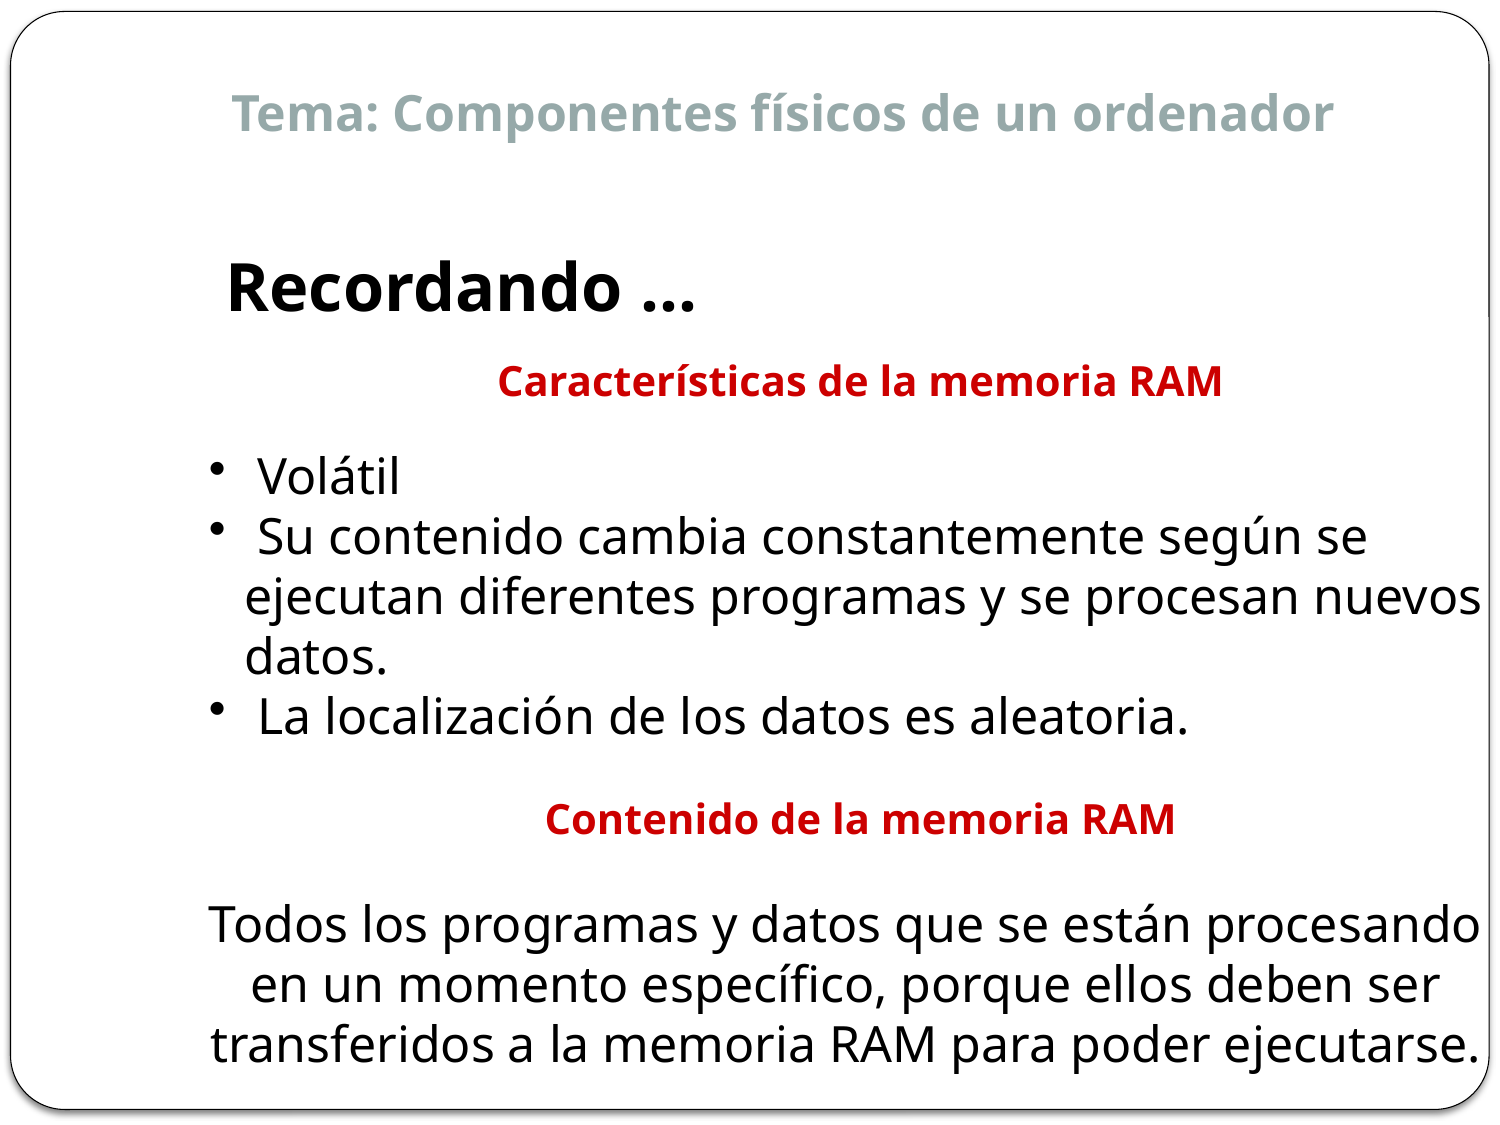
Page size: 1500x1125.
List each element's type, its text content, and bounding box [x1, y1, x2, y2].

text_box Tema: Componentes físicos de un ordenador [216, 74, 1351, 149]
text_box Todos los programas y datos que se están procesando en un momento específico, porque ellos deben ser transferidos a la memoria RAM para poder ejecutarse. [191, 885, 1500, 1081]
text_box Contenido de la memoria RAM [200, 785, 1500, 851]
text_box Volátil Su contenido cambia constantemente según se ejecutan diferentes programas y se procesan nuevos datos. La localización de los datos es aleatoria. [193, 437, 1500, 753]
text_box Características de la memoria RAM [200, 347, 1500, 413]
text_box Recordando … [210, 237, 1475, 333]
